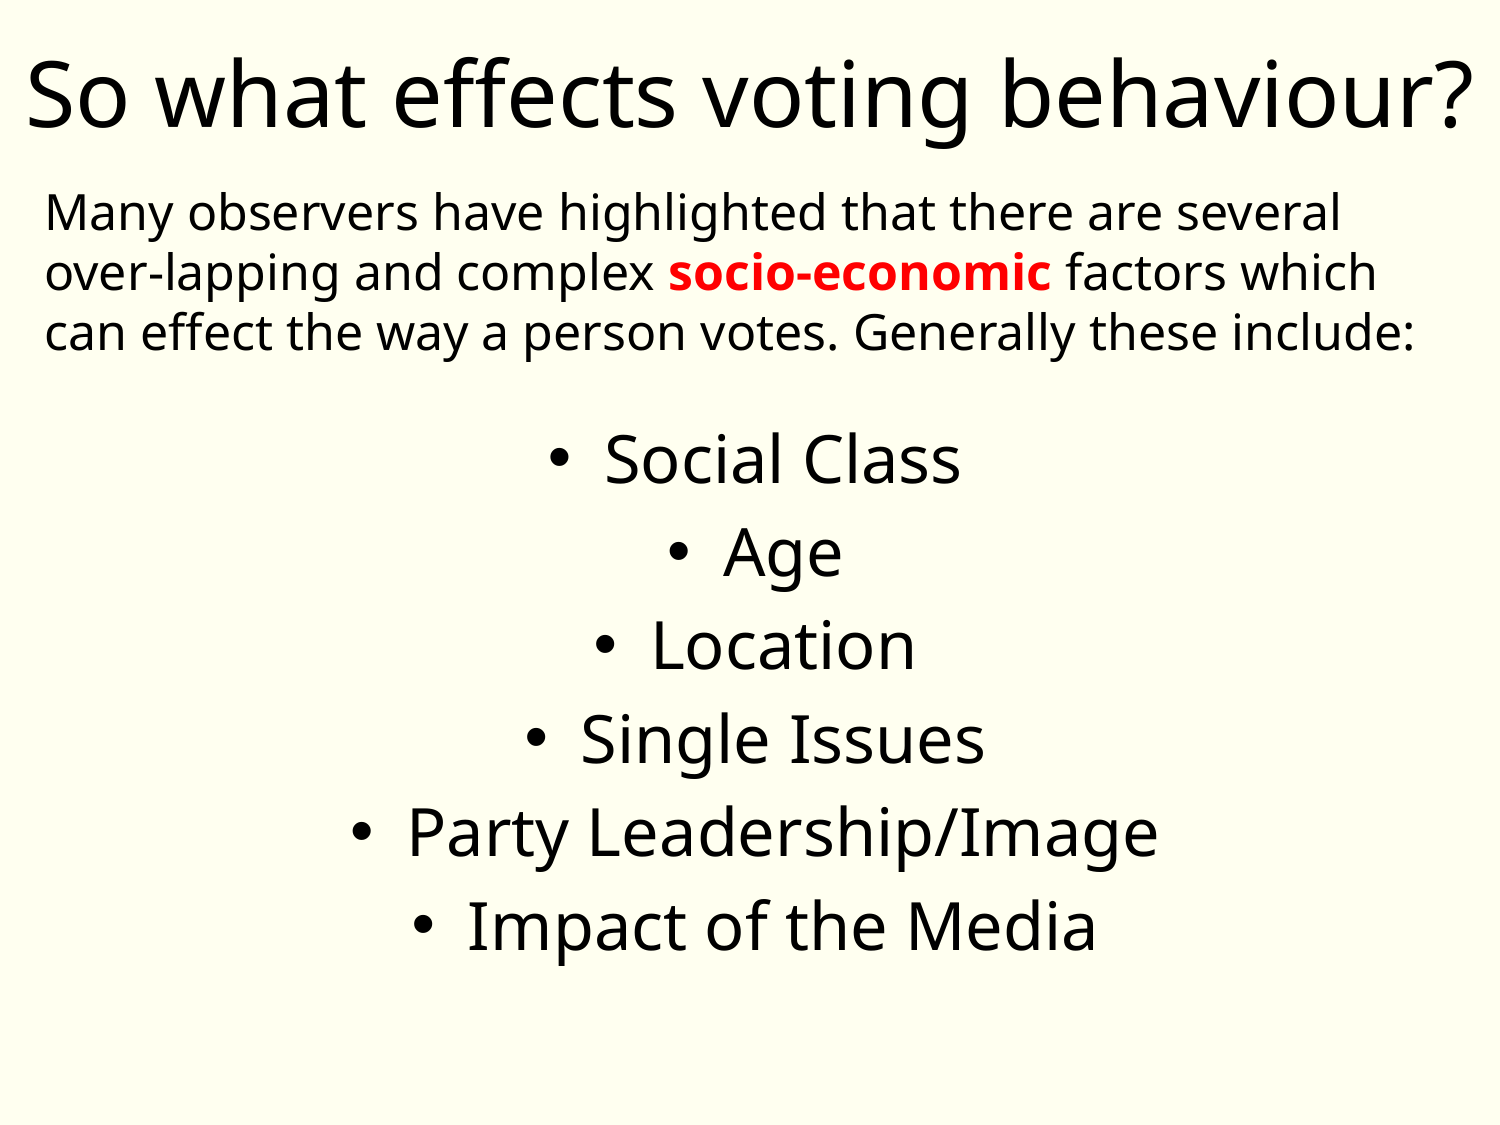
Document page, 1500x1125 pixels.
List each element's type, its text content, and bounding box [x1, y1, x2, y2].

list Social Class Age Location Single Issues Party Leadership/Image Impact of the Media [100, 408, 1412, 1012]
title So what effects voting behaviour? [0, 0, 1500, 185]
list Many observers have highlighted that there are several over-lapping and complex socio-economic factors which can effect the way a person votes. Generally these include: [29, 172, 1447, 327]
